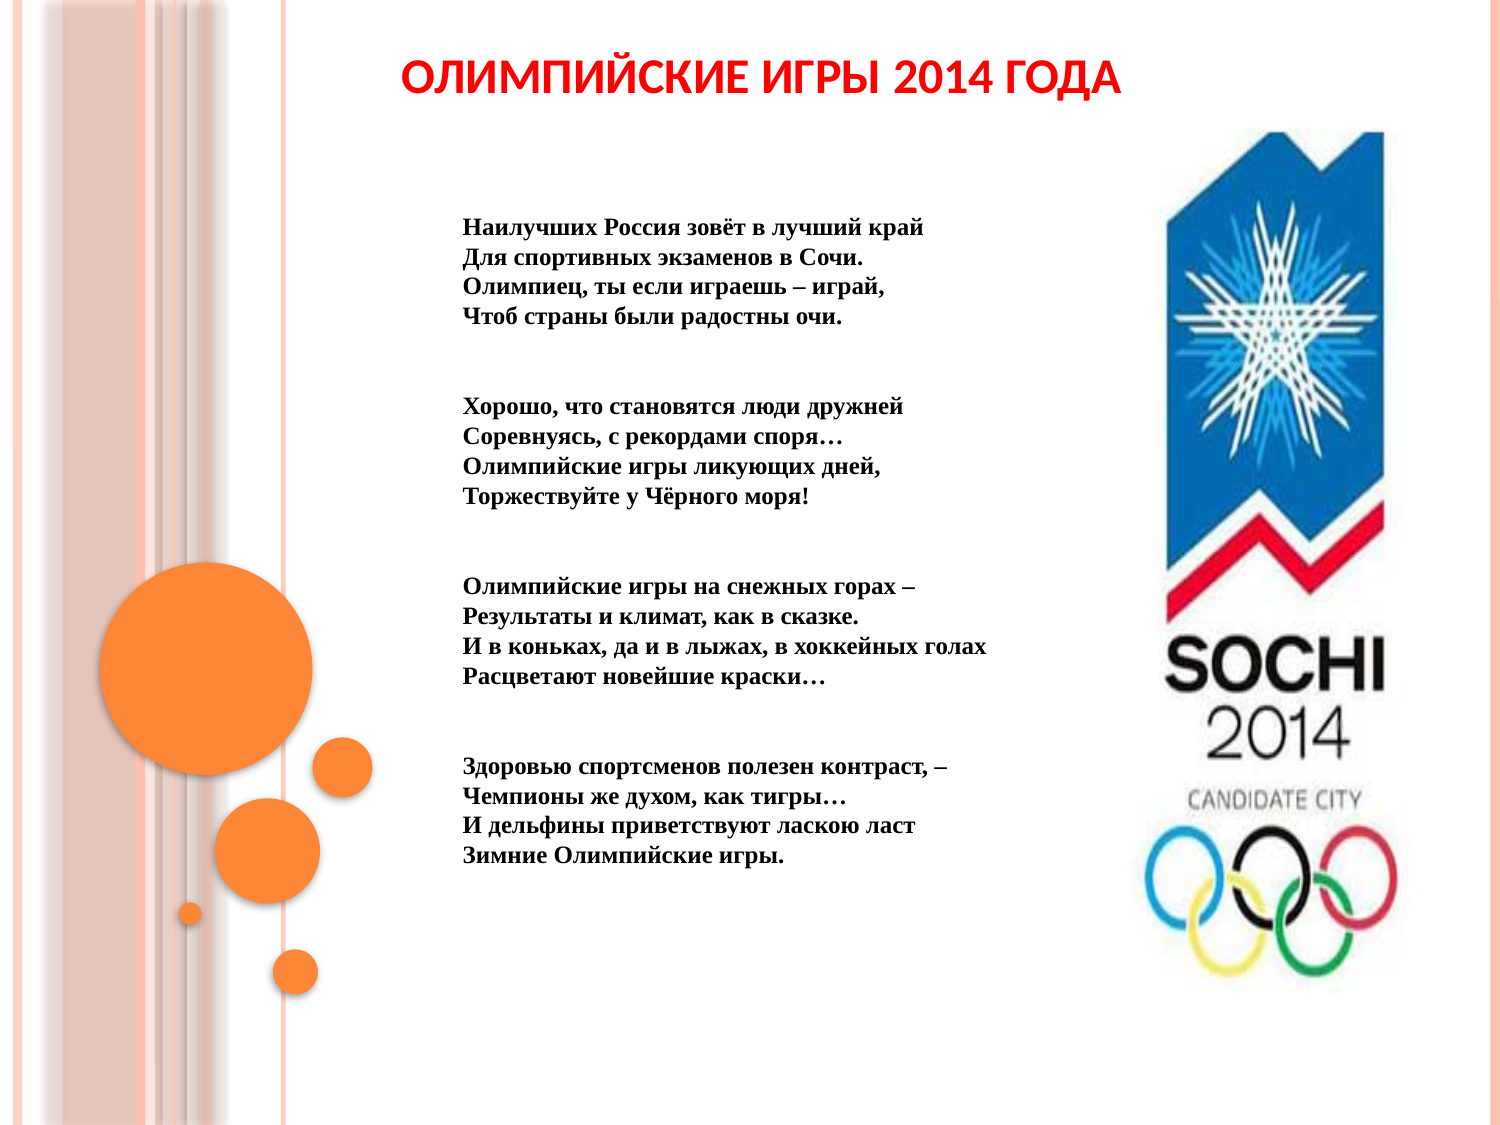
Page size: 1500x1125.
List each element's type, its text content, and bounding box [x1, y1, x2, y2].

picture [1124, 128, 1420, 994]
text_box ОЛИМПИЙСКИЕ ИГРЫ 2014 ГОДА [386, 35, 1254, 171]
text_box Наилучших Россия зовёт в лучший край Для спортивных экзаменов в Сочи. Олимпиец, ты если играешь – играй, Чтоб страны были радостны очи. Хорошо, что становятся люди дружней Соревнуясь, с рекордами споря… Олимпийские игры ликующих дней, Торжествуйте у Чёрного моря! Олимпийские игры на снежных горах – Результаты и климат, как в сказке. И в коньках, да и в лыжах, в хоккейных голах Расцветают новейшие краски… Здоровью спортсменов полезен контраст, – Чемпионы же духом, как тигры… И дельфины приветствуют ласкою ласт Зимние Олимпийские игры. [447, 172, 1003, 967]
